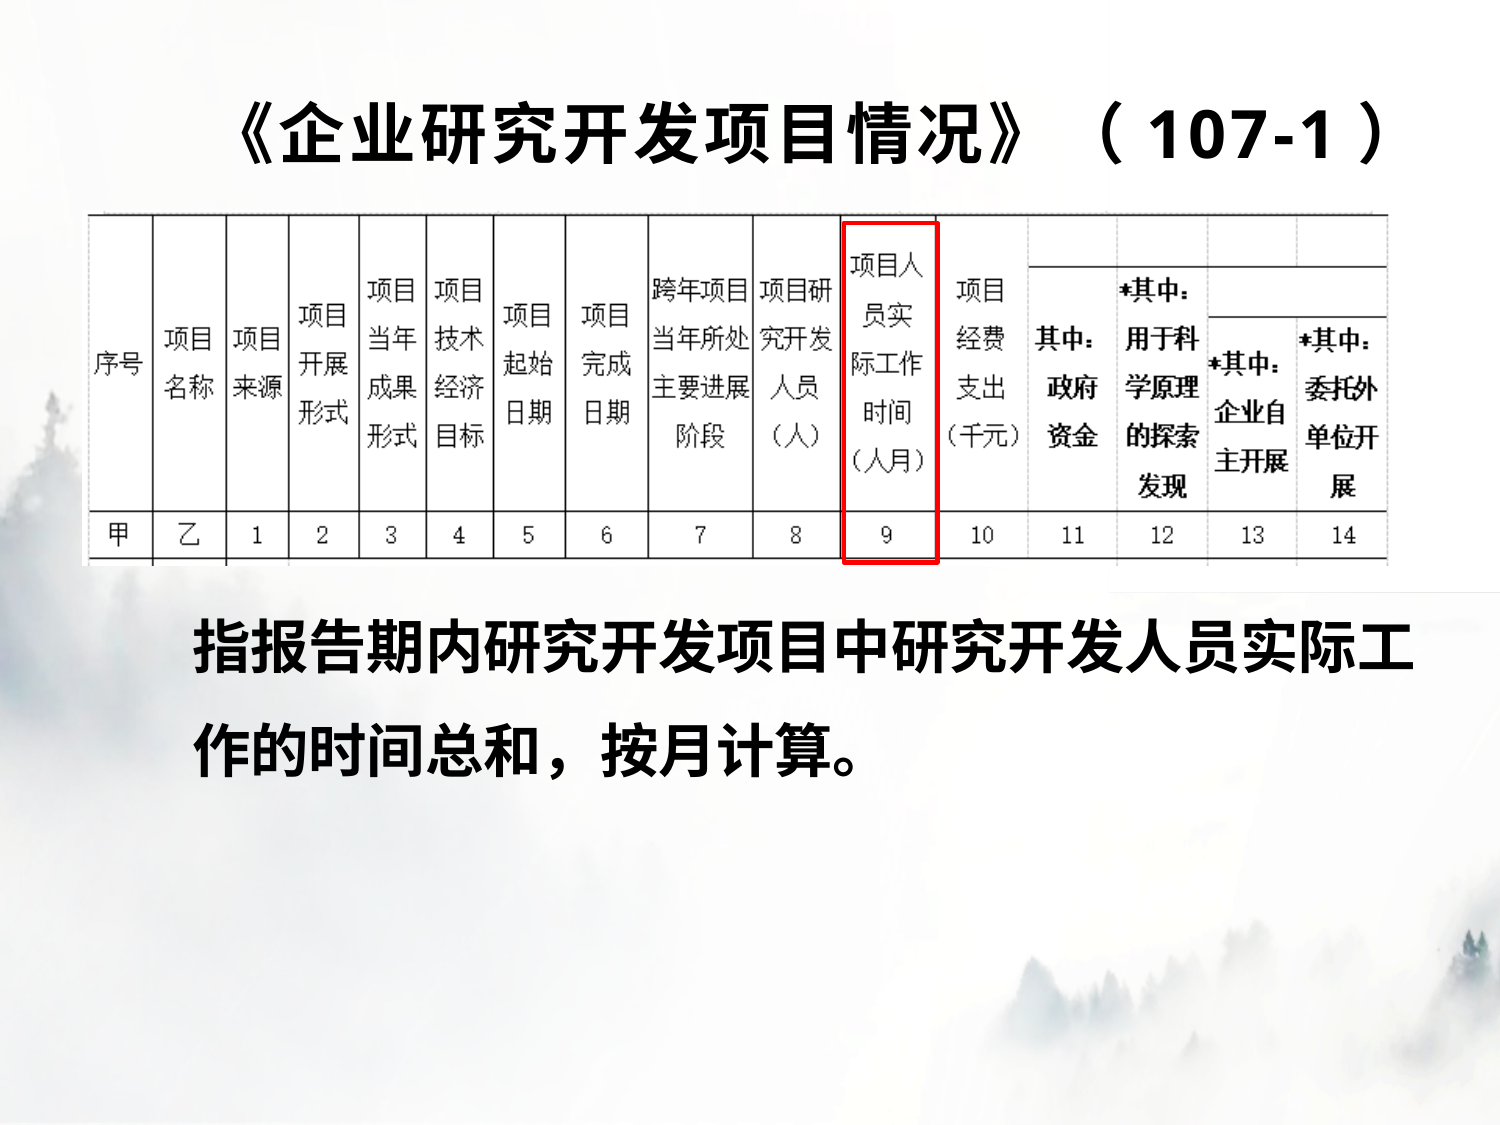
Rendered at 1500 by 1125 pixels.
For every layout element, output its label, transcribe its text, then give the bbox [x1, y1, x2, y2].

title 《企业研究开发项目情况》（107-1） [128, 20, 1500, 239]
text_box 指报告期内研究开发项目中研究开发人员实际工作的时间总和，按月计算。 [177, 568, 1455, 994]
picture [0, 0, 1500, 1125]
